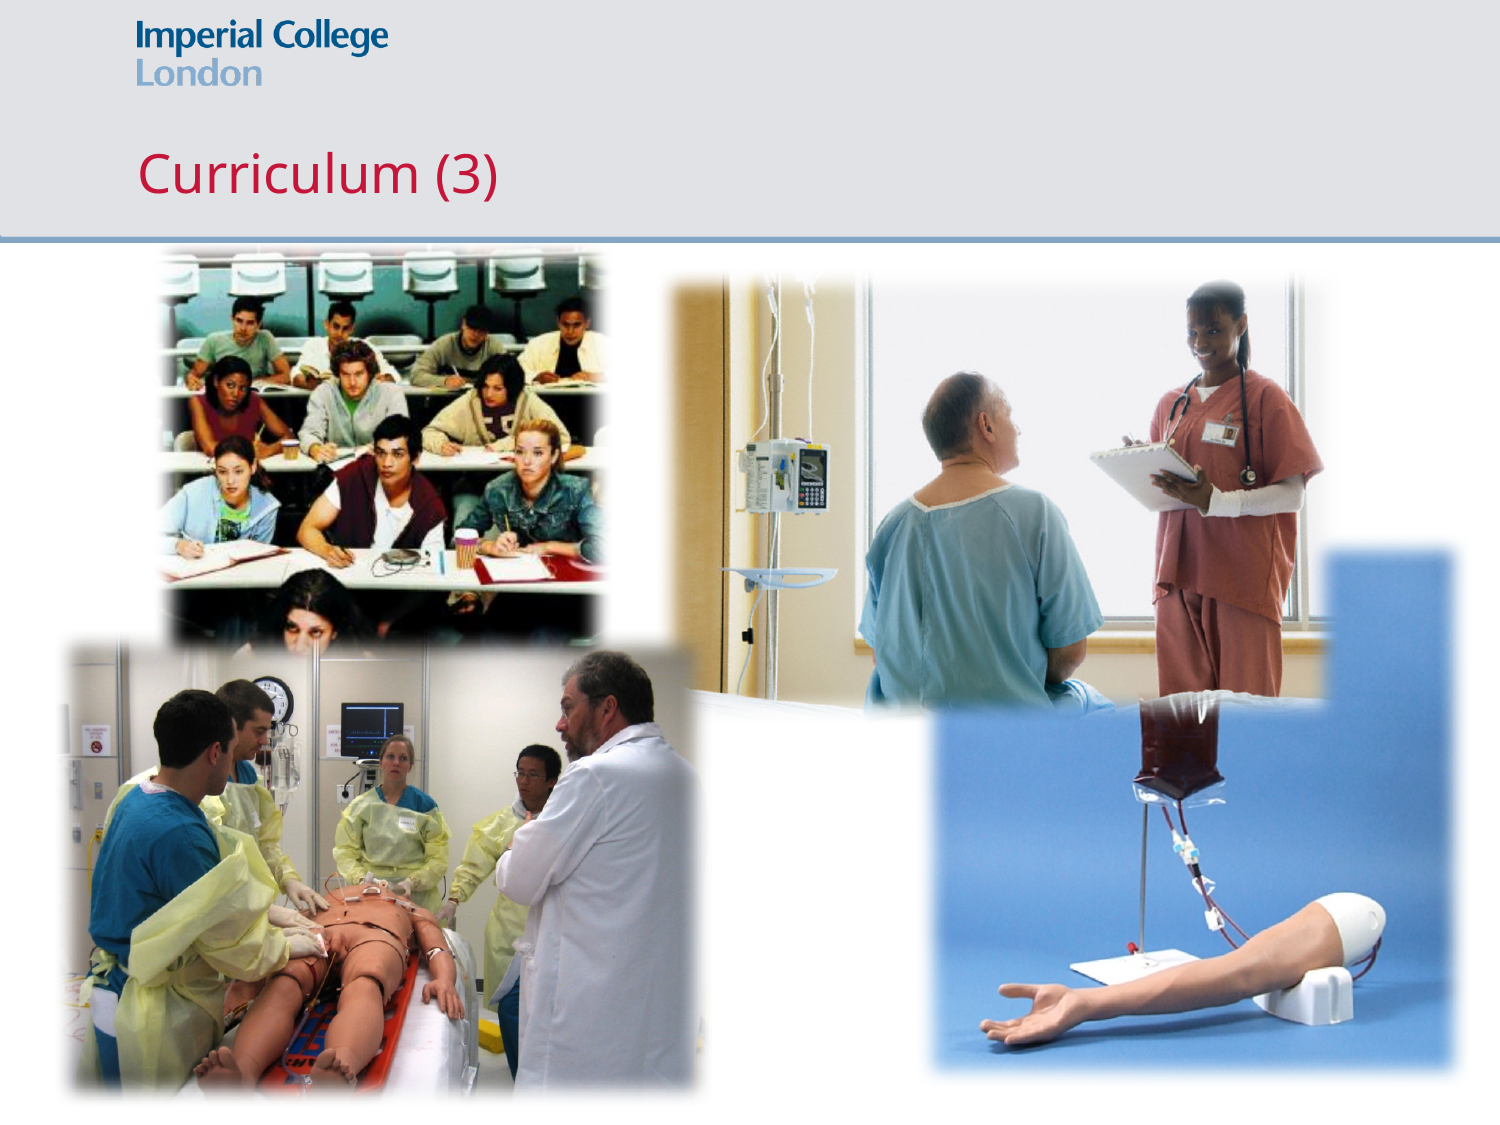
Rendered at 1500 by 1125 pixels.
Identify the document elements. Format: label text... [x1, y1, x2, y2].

title Curriculum (3) [137, 99, 1375, 205]
picture [0, 0, 1500, 1108]
